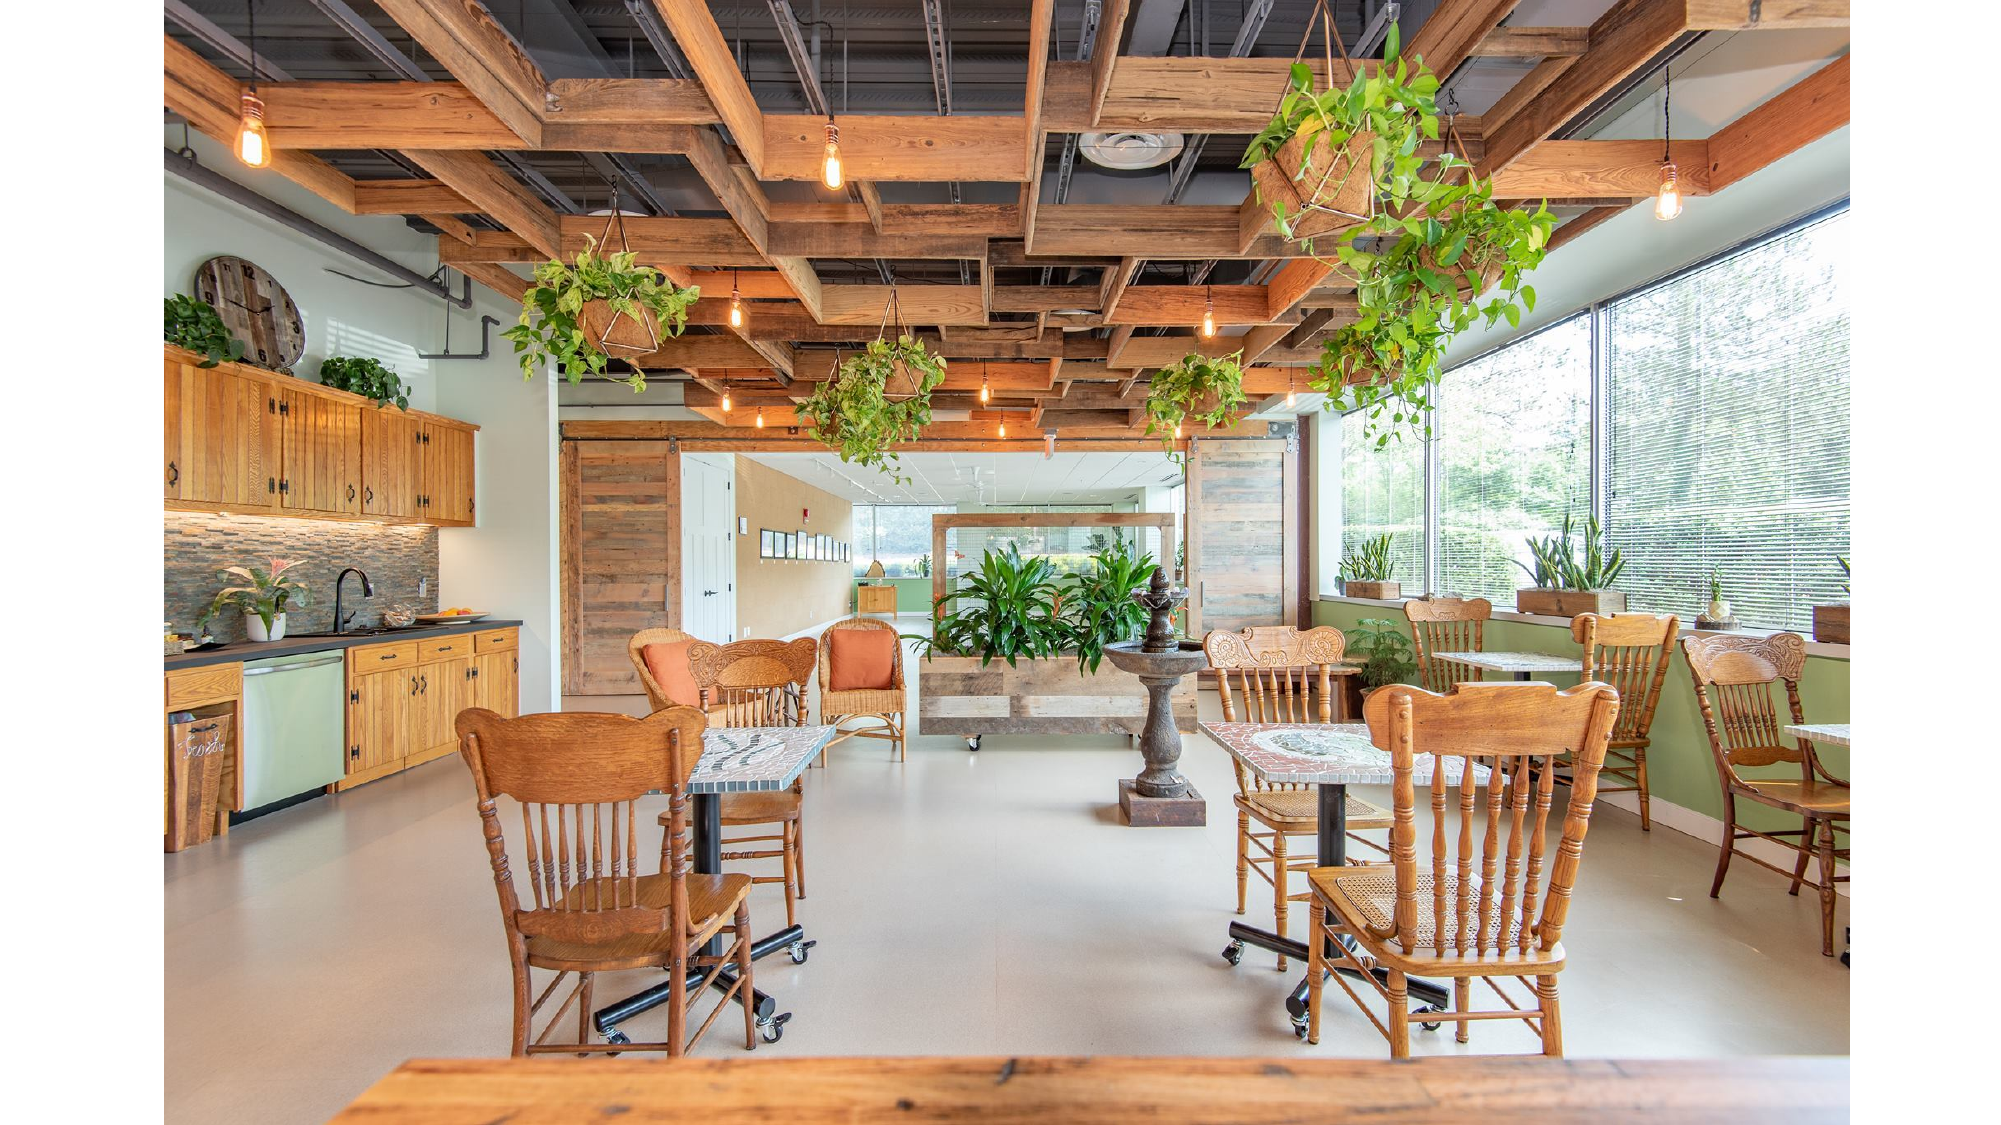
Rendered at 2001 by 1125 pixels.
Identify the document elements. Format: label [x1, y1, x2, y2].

list [163, 0, 1850, 1125]
